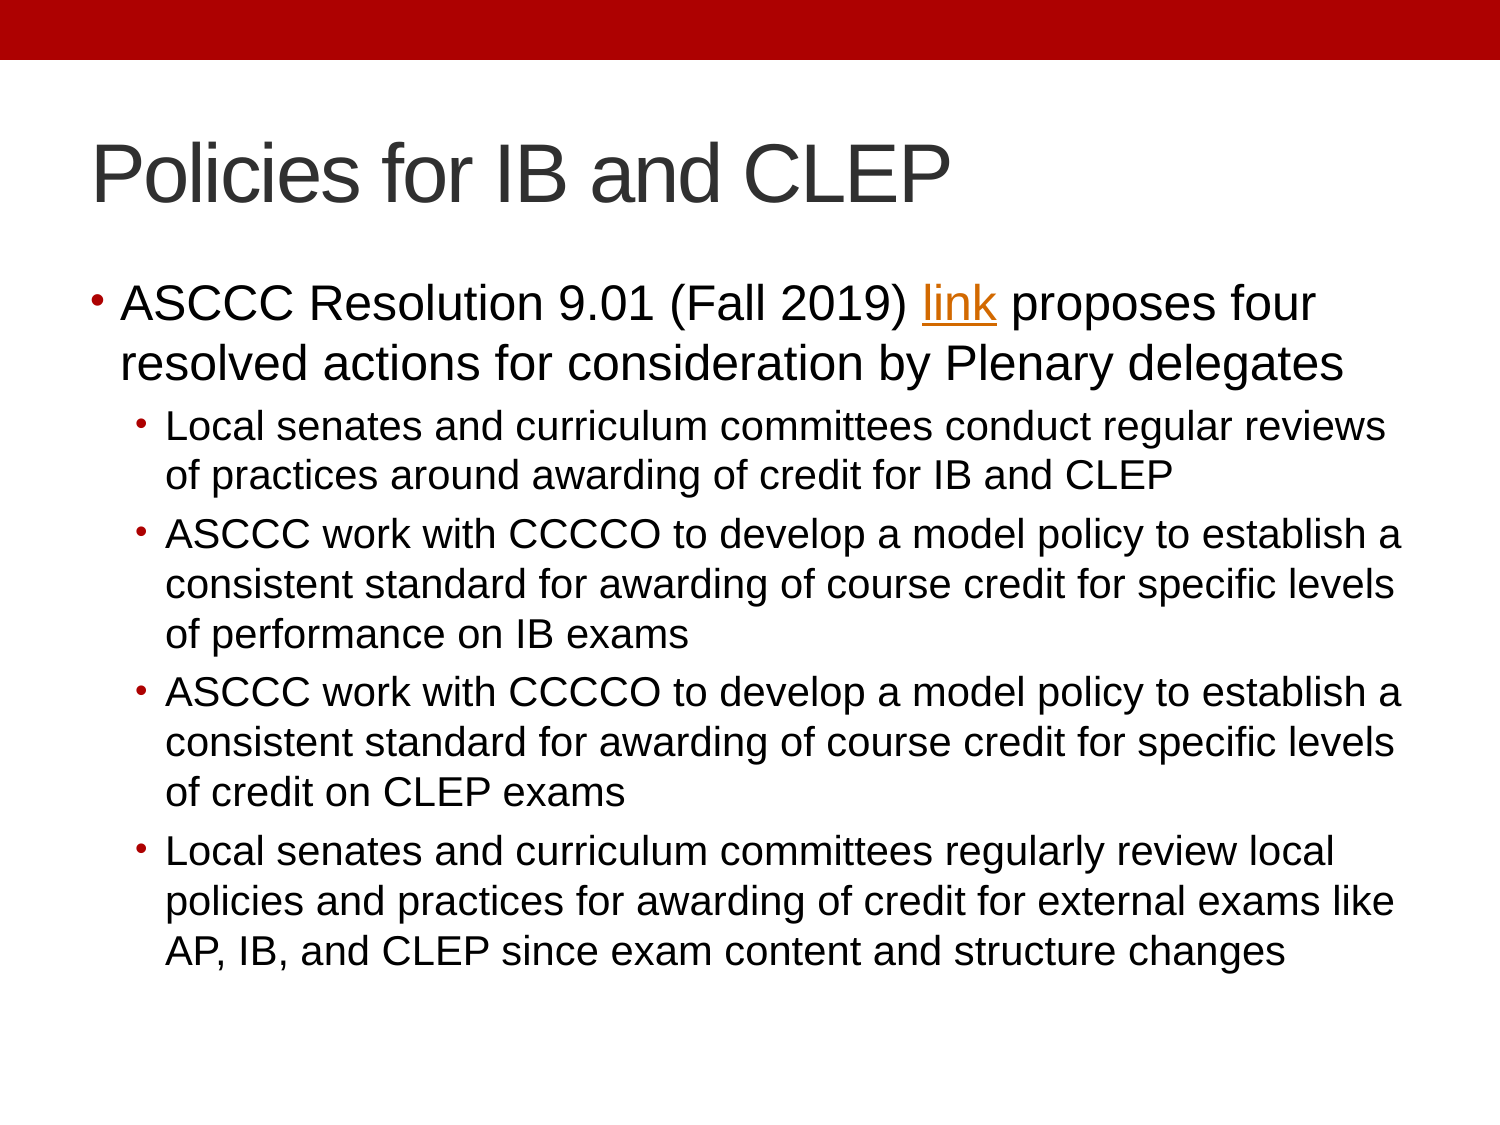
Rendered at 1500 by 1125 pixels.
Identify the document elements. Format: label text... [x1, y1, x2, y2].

list ASCCC Resolution 9.01 (Fall 2019) link proposes four resolved actions for consideration by Plenary delegates Local senates and curriculum committees conduct regular reviews of practices around awarding of credit for IB and CLEP ASCCC work with CCCCO to develop a model policy to establish a consistent standard for awarding of course credit for specific levels of performance on IB exams ASCCC work with CCCCO to develop a model policy to establish a consistent standard for awarding of course credit for specific levels of credit on CLEP exams Local senates and curriculum committees regularly review local policies and practices for awarding of credit for external exams like AP, IB, and CLEP since exam content and structure changes [75, 262, 1425, 1063]
title Policies for IB and CLEP [75, 87, 1425, 250]
